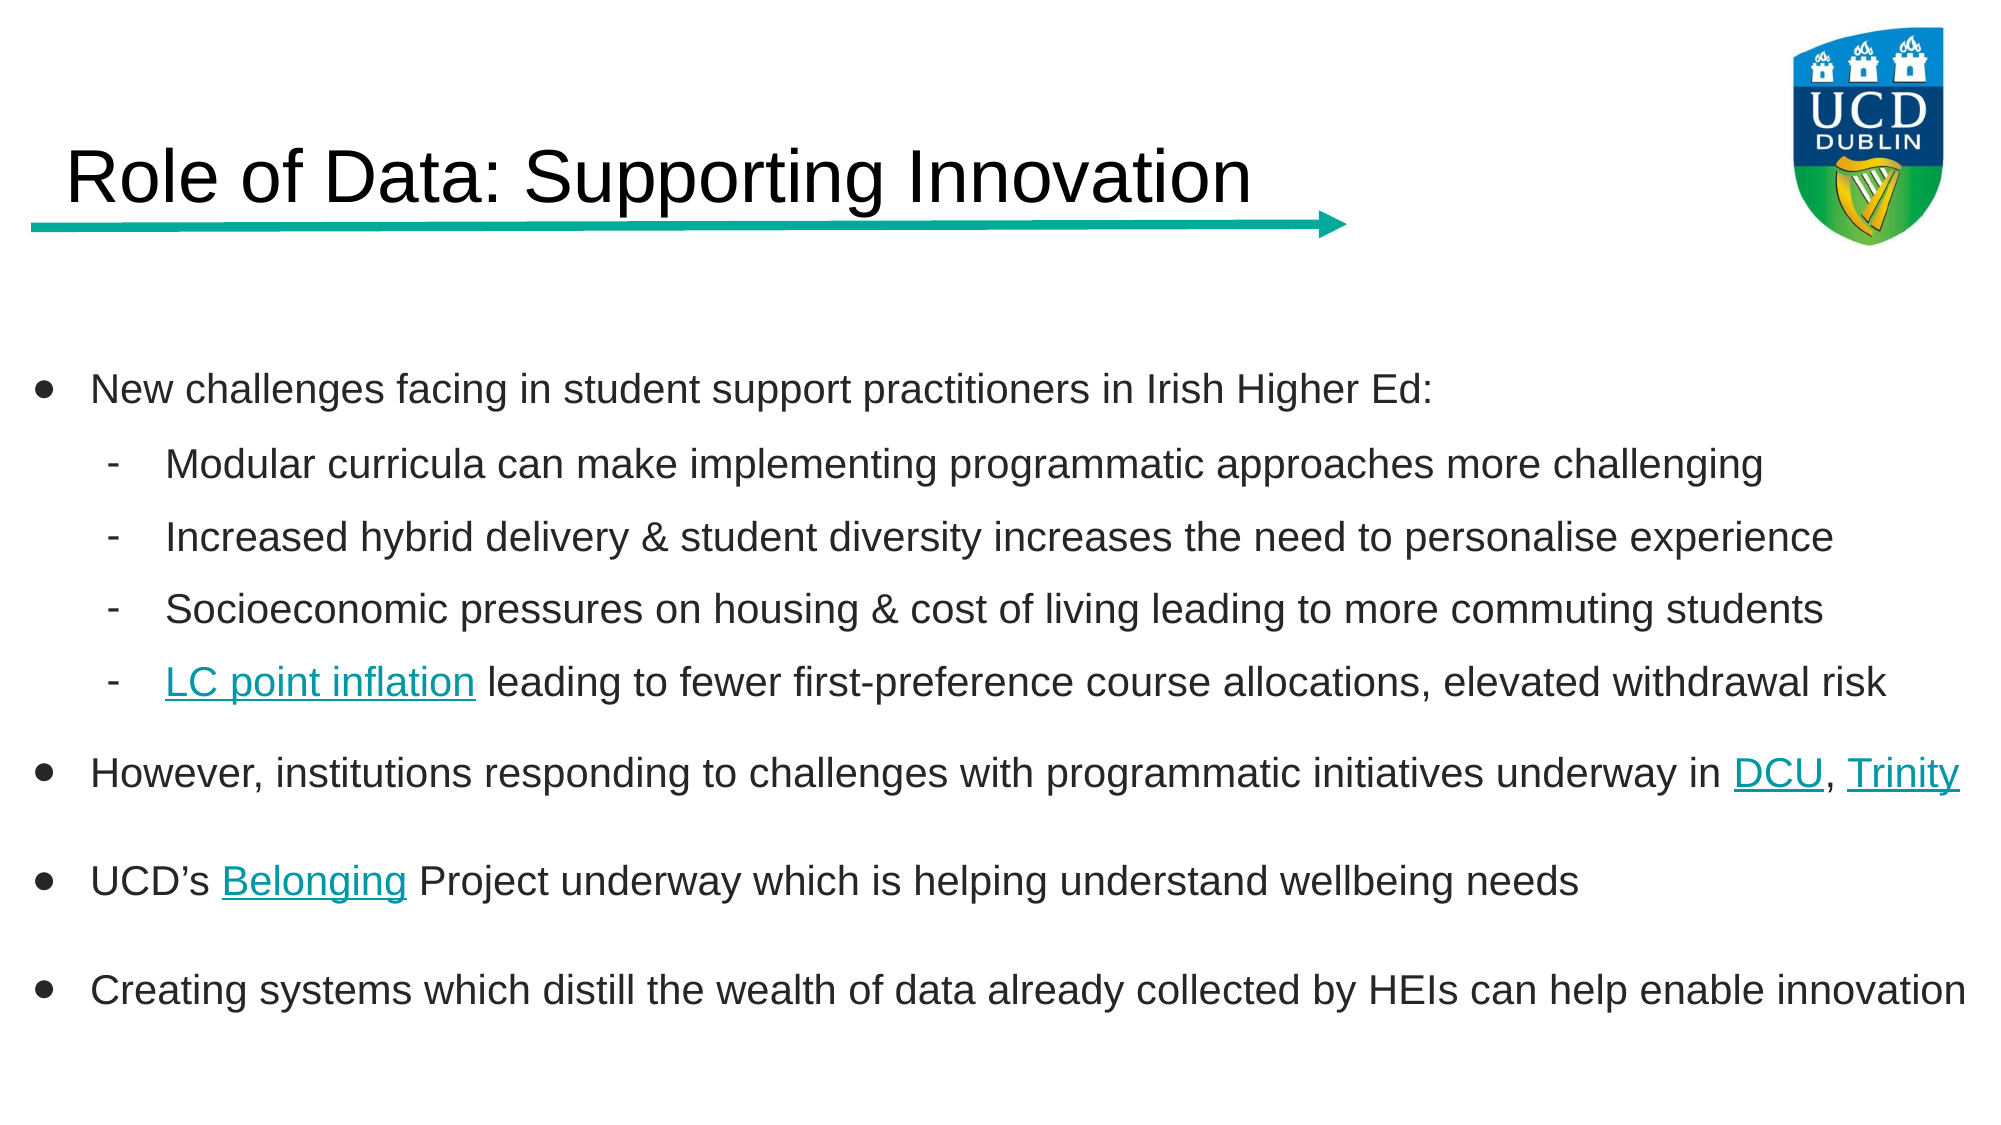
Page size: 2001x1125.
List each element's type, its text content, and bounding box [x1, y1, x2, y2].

picture [1780, 20, 1959, 249]
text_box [30, 223, 1348, 228]
text_box Role of Data: Supporting Innovation [50, 30, 1660, 226]
text_box New challenges facing in student support practitioners in Irish Higher Ed: Modular curricula can make implementing programmatic approaches more challenging Increased hybrid delivery & student diversity increases the need to personalise experience Socioeconomic pressures on housing & cost of living leading to more commuting students LC point inflation leading to fewer first-preference course allocations, elevated withdrawal risk However, institutions responding to challenges with programmatic initiatives underway in DCU, Trinity UCD’s Belonging Project underway which is helping understand wellbeing needs Creating systems which distill the wealth of data already collected by HEIs can help enable innovation [0, 332, 2000, 1020]
